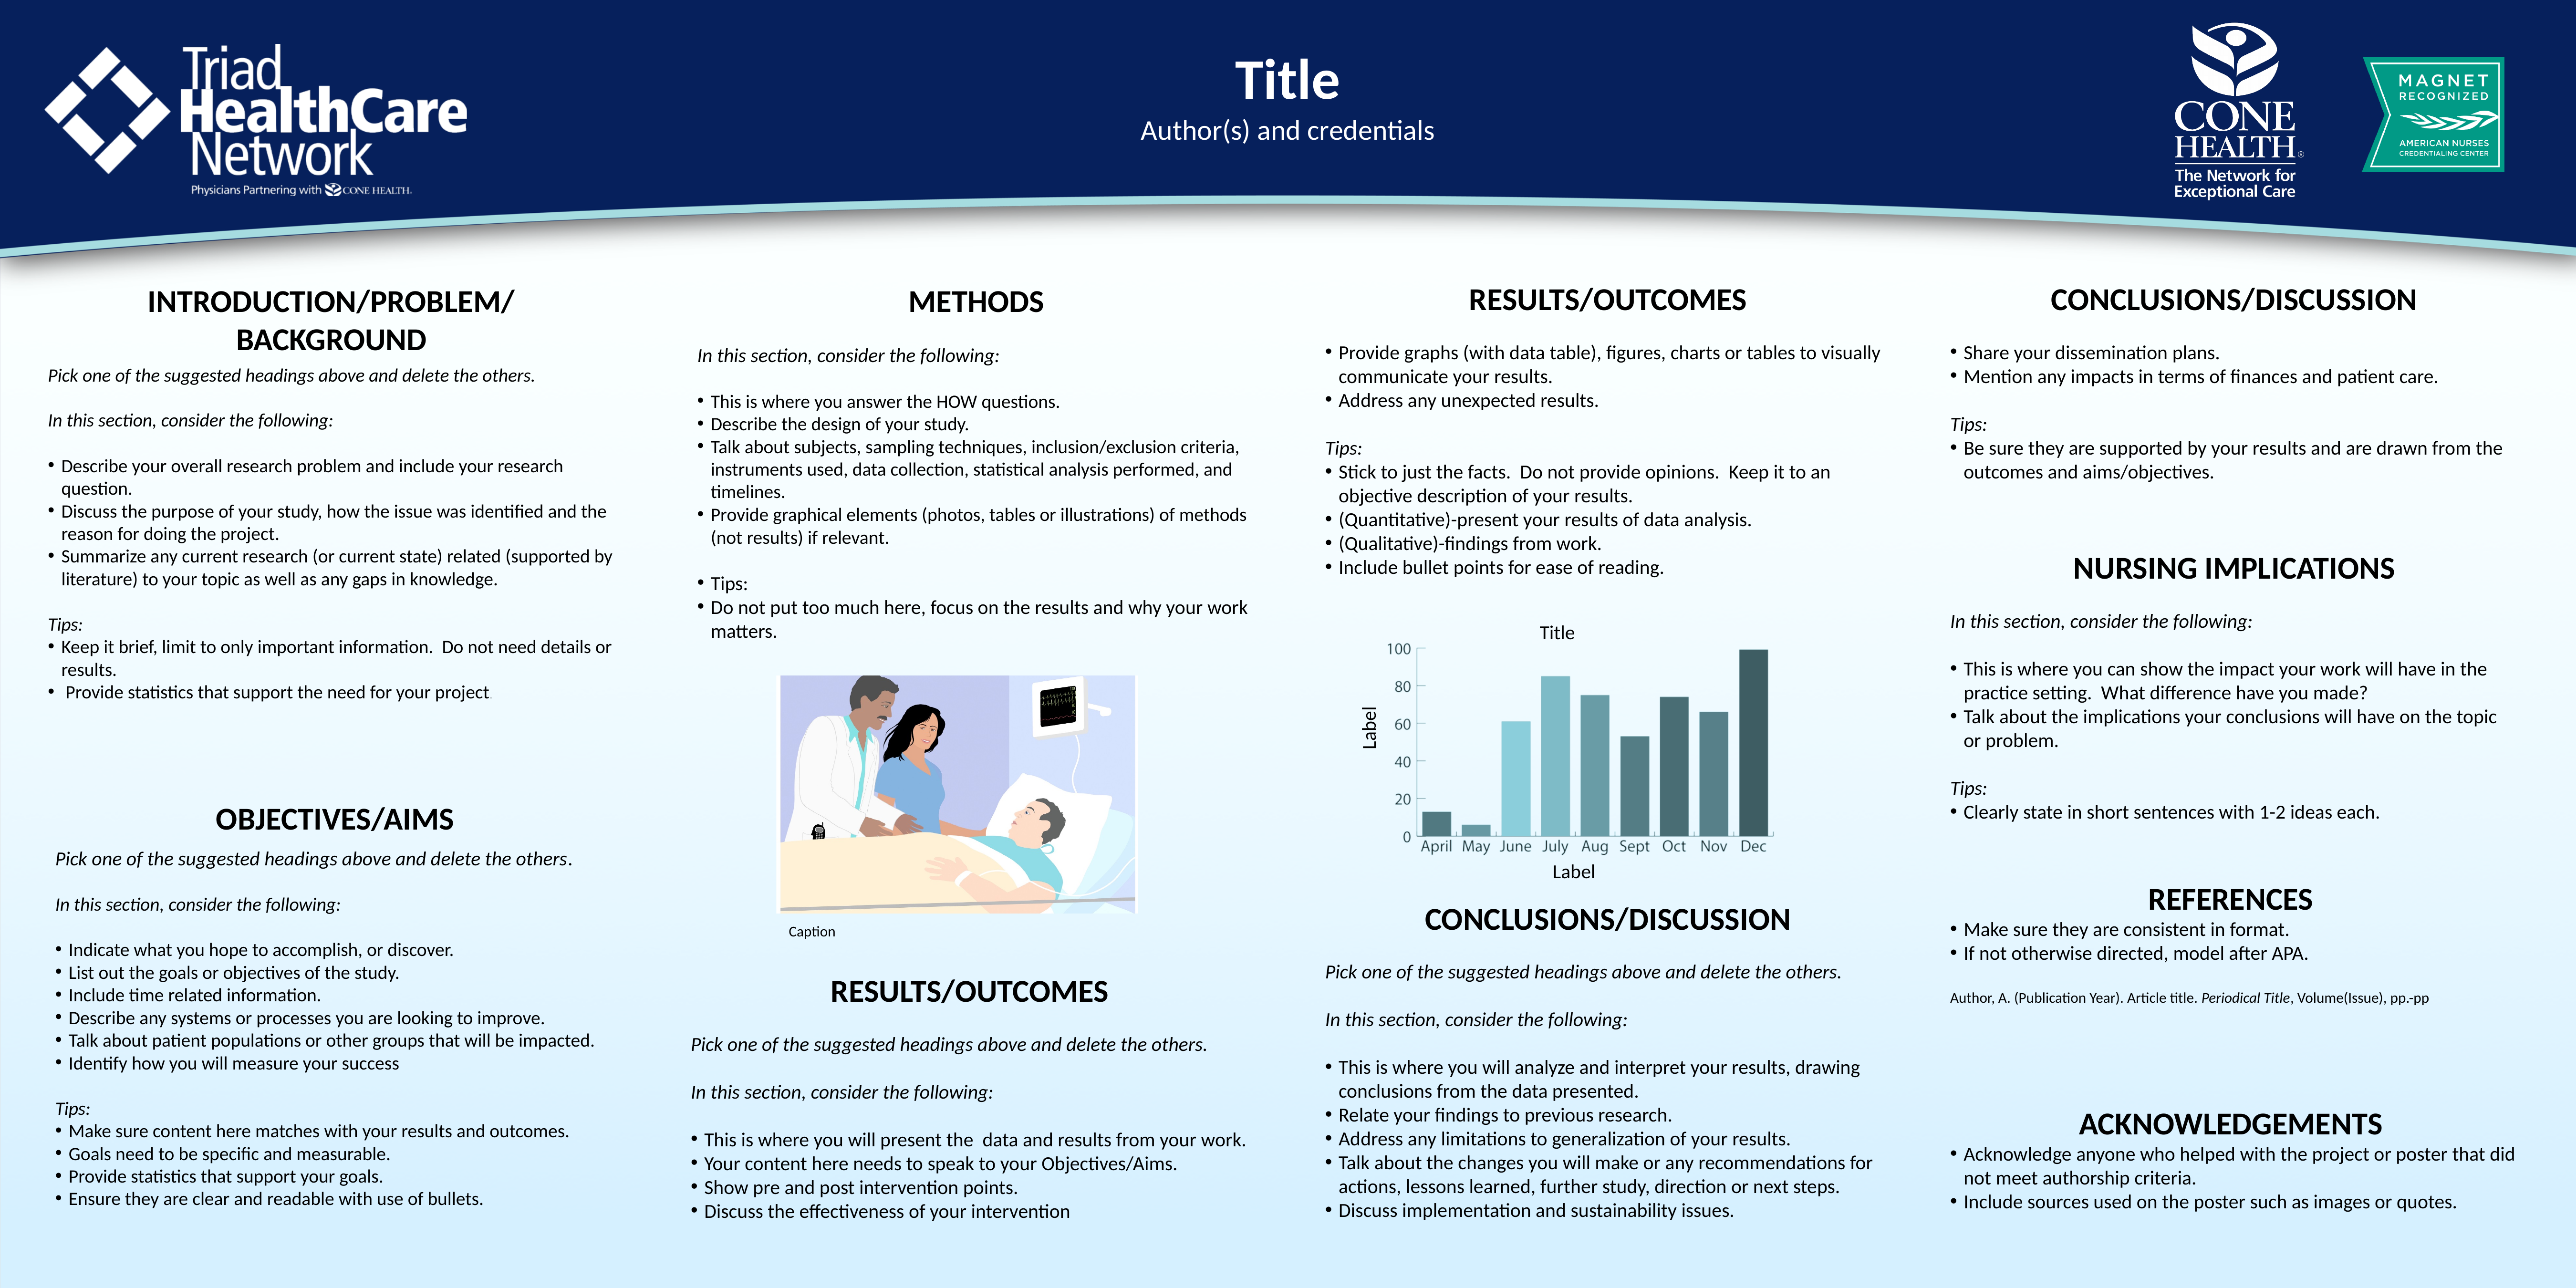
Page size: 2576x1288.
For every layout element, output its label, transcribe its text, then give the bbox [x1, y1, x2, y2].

text_box Caption [781, 918, 983, 943]
text_box RESULTS/OUTCOMES Provide graphs (with data table), figures, charts or tables to visually communicate your results. Address any unexpected results. Tips: Stick to just the facts. Do not provide opinions. Keep it to an objective description of your results. (Quantitative)-present your results of data analysis. (Qualitative)-findings from work. Include bullet points for ease of reading. [1318, 275, 1899, 582]
text_box CONCLUSIONS/DISCUSSION Pick one of the suggested headings above and delete the others. In this section, consider the following: This is where you will analyze and interpret your results, drawing conclusions from the data presented. Relate your findings to previous research. Address any limitations to generalization of your results. Talk about the changes you will make or any recommendations for actions, lessons learned, further study, direction or next steps. Discuss implementation and sustainability issues. [1318, 894, 1899, 1225]
text_box REFERENCES Make sure they are consistent in format. If not otherwise directed, model after APA. Author, A. (Publication Year). Article title. Periodical Title, Volume(Issue), pp.-pp [1943, 874, 2526, 1009]
text_box NURSING IMPLICATIONS In this section, consider the following: This is where you can show the impact your work will have in the practice setting. What difference have you made? Talk about the implications your conclusions will have on the topic or problem. Tips: Clearly state in short sentences with 1-2 ideas each. [1943, 543, 2526, 827]
text_box ACKNOWLEDGEMENTS Acknowledge anyone who helped with the project or poster that did not meet authorship criteria. Include sources used on the poster such as images or quotes. [1943, 1099, 2526, 1216]
text_box Title Author(s) and credentials [143, 38, 2433, 150]
text_box OBJECTIVES/AIMS Pick one of the suggested headings above and delete the others. In this section, consider the following: Indicate what you hope to accomplish, or discover. List out the goals or objectives of the study. Include time related information. Describe any systems or processes you are looking to improve. Talk about patient populations or other groups that will be impacted. Identify how you will measure your success Tips: Make sure content here matches with your results and outcomes. Goals need to be specific and measurable. Provide statistics that support your goals. Ensure they are clear and readable with use of bullets. [48, 794, 623, 1213]
text_box INTRODUCTION/PROBLEM/ BACKGROUND Pick one of the suggested headings above and delete the others. In this section, consider the following: Describe your overall research problem and include your research question. Discuss the purpose of your study, how the issue was identified and the reason for doing the project. Summarize any current research (or current state) related (supported by literature) to your topic as well as any gaps in knowledge. Tips: Keep it brief, limit to only important information. Do not need details or results. Provide statistics that support the need for your project. [41, 277, 623, 706]
text_box METHODS In this section, consider the following: This is where you answer the HOW questions. Describe the design of your study. Talk about subjects, sampling techniques, inclusion/exclusion criteria, instruments used, data collection, statistical analysis performed, and timelines. Provide graphical elements (photos, tables or illustrations) of methods (not results) if relevant. Tips: Do not put too much here, focus on the results and why your work matters. [690, 277, 1263, 668]
picture [0, 0, 2576, 319]
text_box CONCLUSIONS/DISCUSSION Share your dissemination plans. Mention any impacts in terms of finances and patient care. Tips: Be sure they are supported by your results and are drawn from the outcomes and aims/objectives. [1943, 275, 2526, 486]
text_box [1352, 616, 1797, 886]
text_box RESULTS/OUTCOMES Pick one of the suggested headings above and delete the others. In this section, consider the following: This is where you will present the data and results from your work. Your content here needs to speak to your Objectives/Aims. Show pre and post intervention points. Discuss the effectiveness of your intervention [684, 966, 1256, 1226]
picture [776, 675, 1138, 914]
